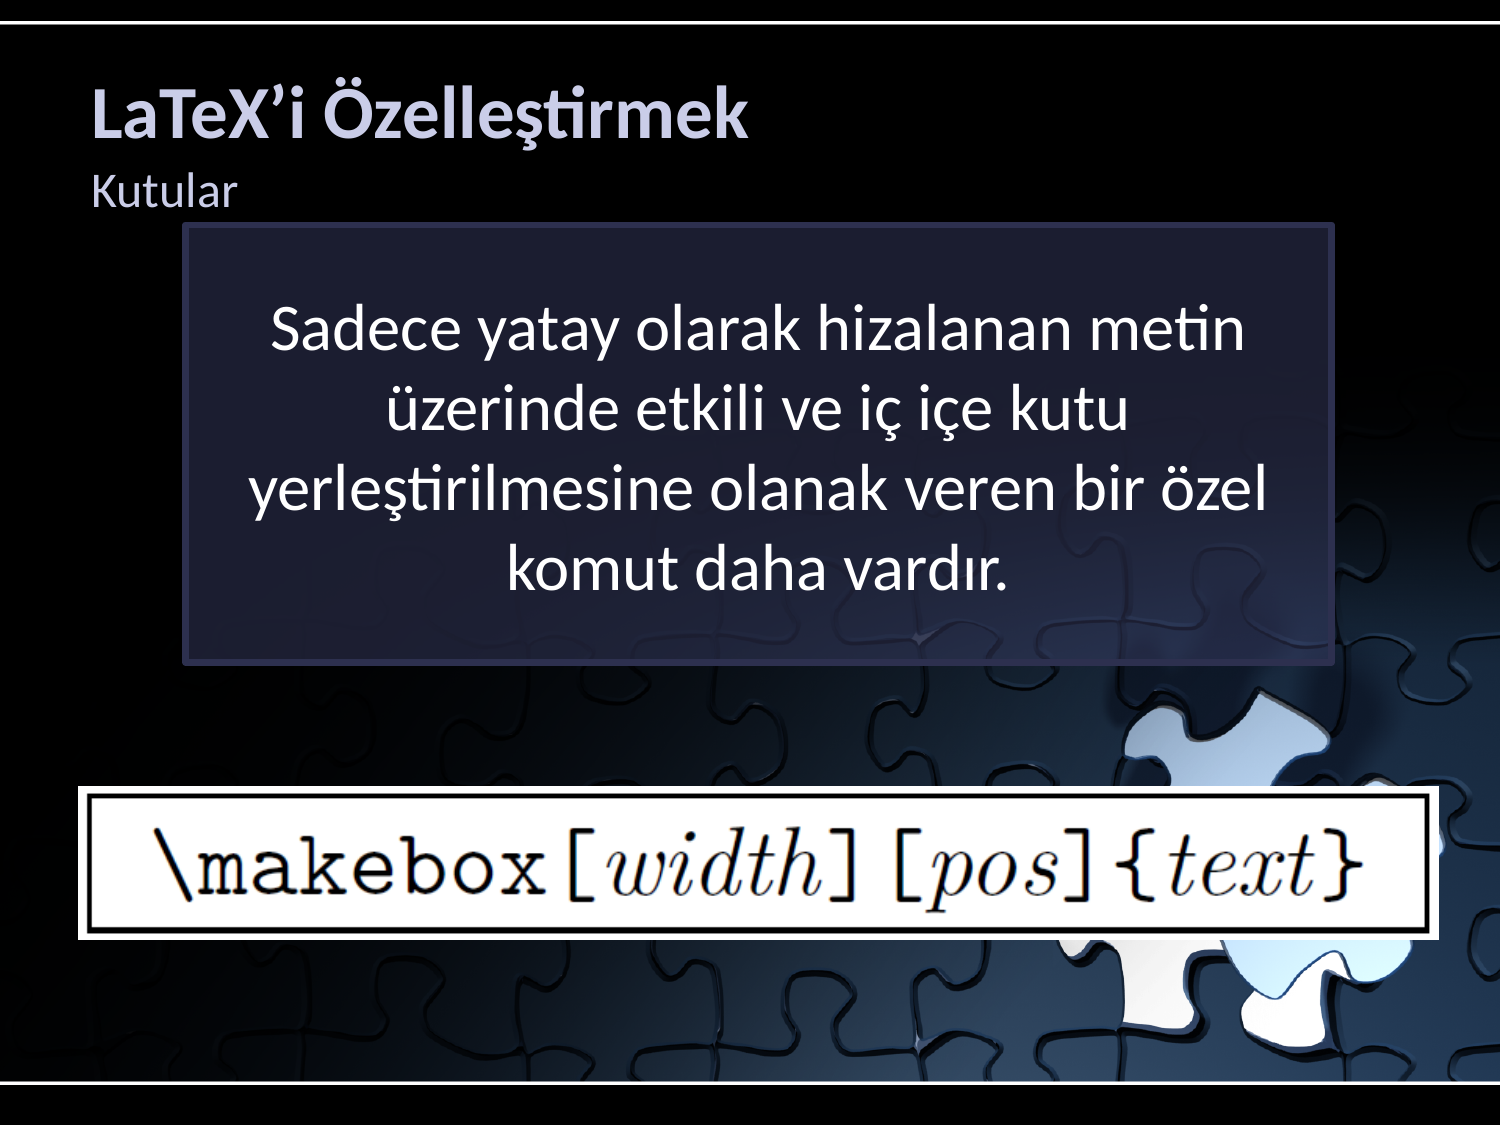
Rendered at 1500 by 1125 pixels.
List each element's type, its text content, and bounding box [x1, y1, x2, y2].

picture [0, 0, 1500, 1125]
title LaTeX’i Özelleştirmek [76, 56, 1427, 149]
text_box Sadece yatay olarak hizalanan metin üzerinde etkili ve iç içe kutu yerleştirilmesine olanak veren bir özel komut daha vardır. [182, 222, 1335, 666]
list Kutular [76, 149, 1442, 225]
